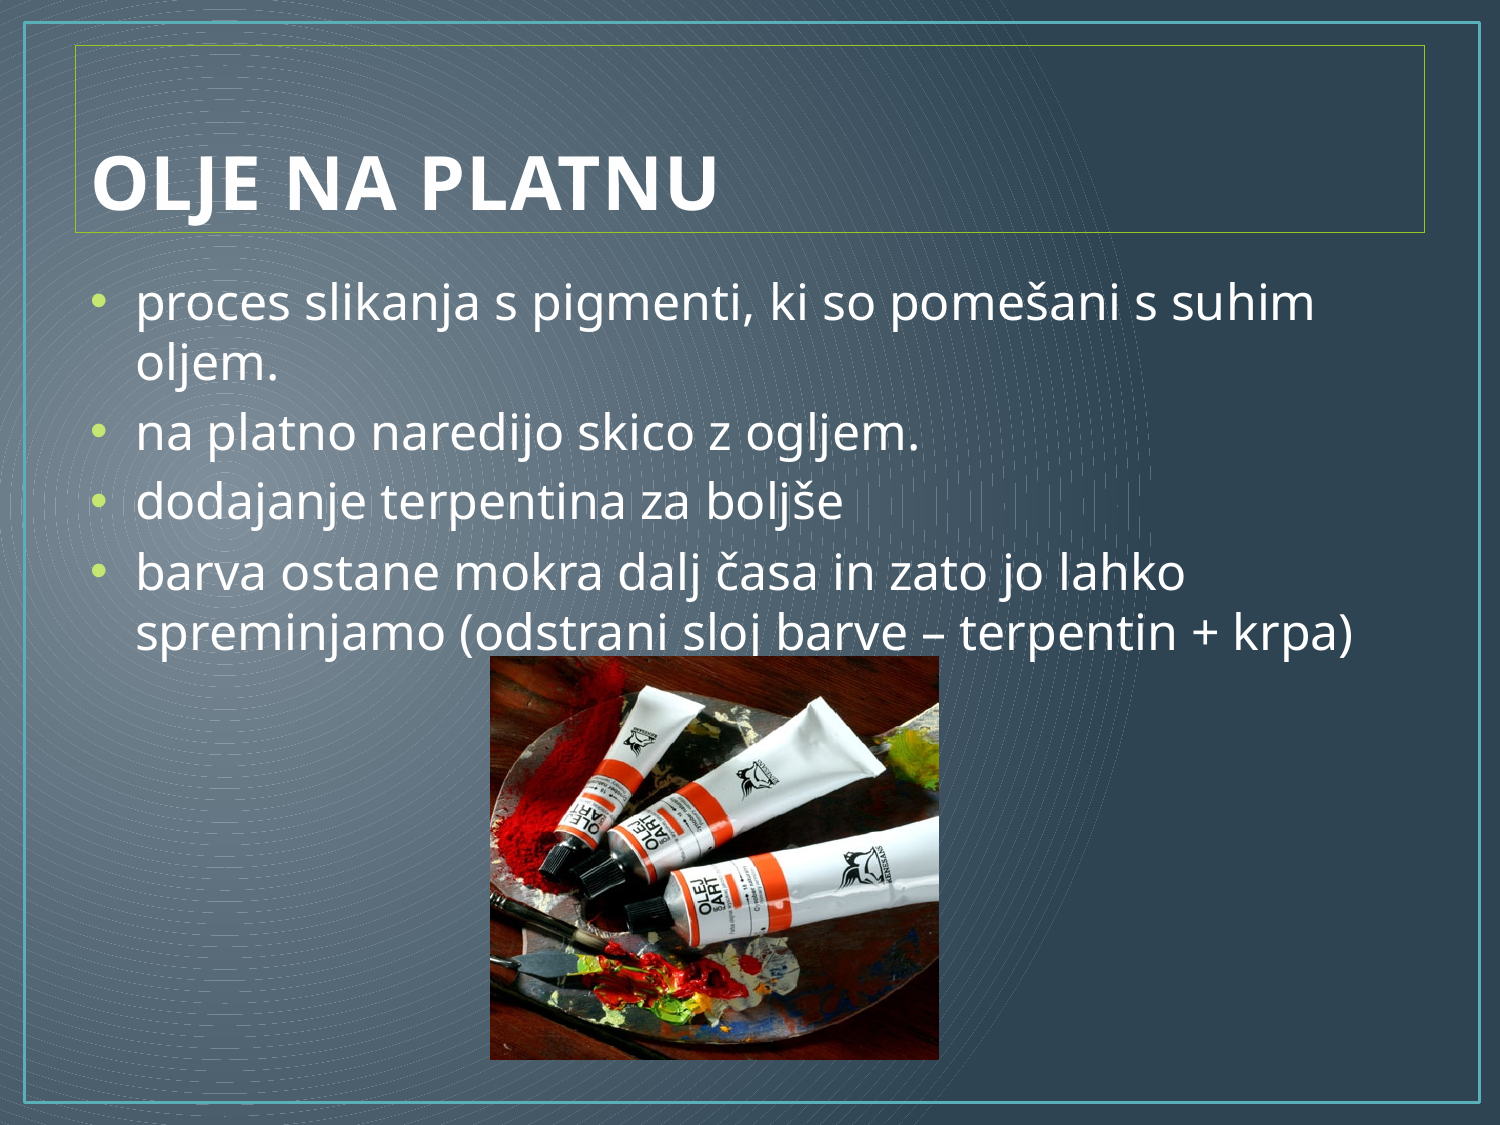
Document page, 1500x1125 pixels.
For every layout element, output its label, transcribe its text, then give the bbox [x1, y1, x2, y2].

title OLJE NA PLATNU [75, 45, 1425, 233]
picture [489, 656, 940, 1061]
list proces slikanja s pigmenti, ki so pomešani s suhim oljem. na platno naredijo skico z ogljem. dodajanje terpentina za boljše barva ostane mokra dalj časa in zato jo lahko spreminjamo (odstrani sloj barve – terpentin + krpa) [75, 262, 1425, 1005]
